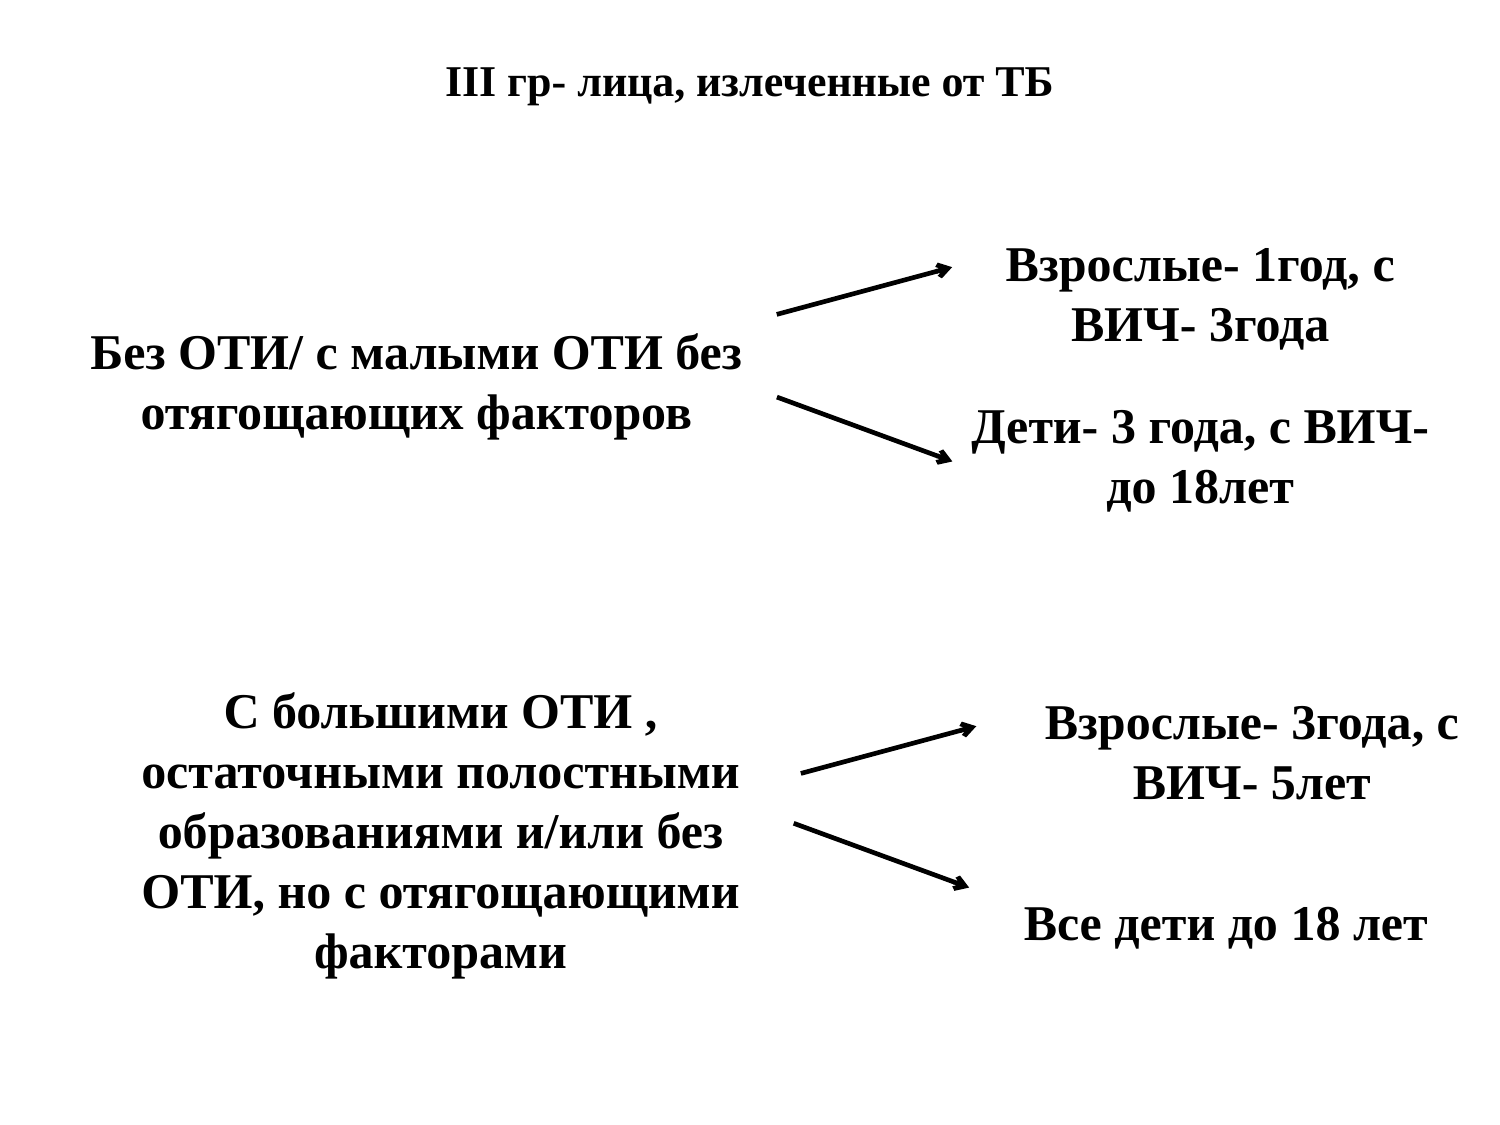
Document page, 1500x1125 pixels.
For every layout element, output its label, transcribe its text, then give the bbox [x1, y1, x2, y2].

title III гр- лица, излеченные от ТБ [75, 45, 1425, 114]
text_box Дети- 3 года, с ВИЧ- до 18лет [950, 395, 1450, 512]
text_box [776, 266, 953, 315]
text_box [776, 396, 953, 462]
text_box Все дети до 18 лет [976, 853, 1476, 987]
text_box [800, 725, 977, 774]
text_box С большими ОТИ , остаточными полостными образованиями и/или без ОТИ, но с отягощающими факторами [78, 702, 803, 954]
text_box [793, 823, 970, 888]
text_box Взрослые- 1год, с ВИЧ- 3года [950, 224, 1450, 358]
text_box Без ОТИ/ с малыми ОТИ без отягощающих факторов [54, 265, 779, 494]
text_box Взрослые- 3года, с ВИЧ- 5лет [1002, 683, 1500, 817]
